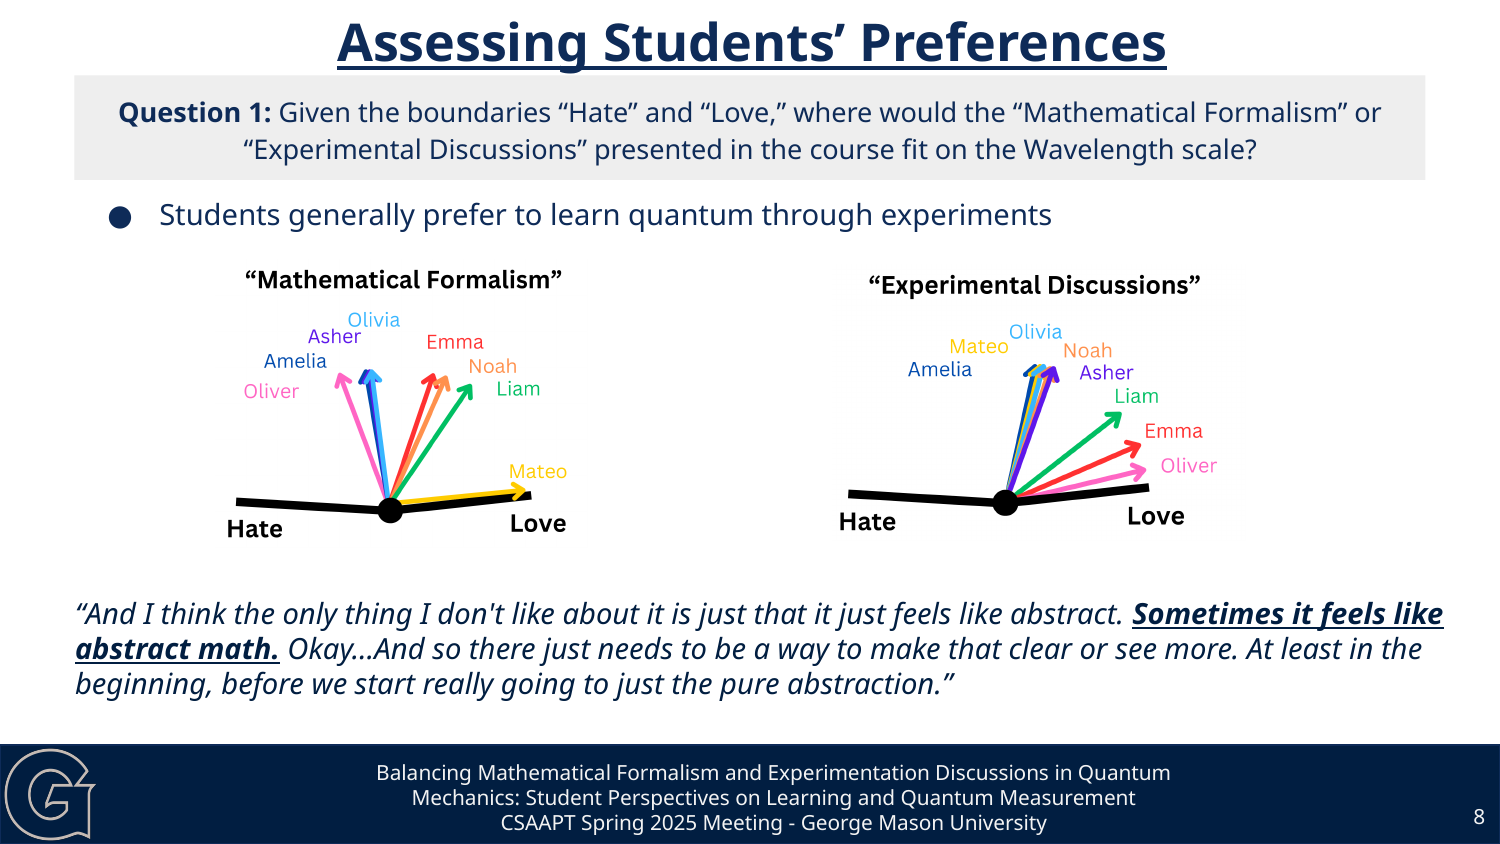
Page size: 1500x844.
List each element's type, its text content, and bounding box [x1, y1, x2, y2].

text_box Students generally prefer to learn quantum through experiments [69, 176, 1467, 247]
picture [214, 259, 588, 549]
text_box Question 1: Given the boundaries “Hate” and “Love,” where would the “Mathematical Formalism” or “Experimental Discussions” presented in the course fit on the Wavelength scale? [74, 75, 1426, 176]
picture [832, 264, 1246, 542]
text_box [0, 744, 1500, 844]
text_box Assessing Students’ Preferences [2, 0, 1500, 84]
text_box Balancing Mathematical Formalism and Experimentation Discussions in Quantum Mechanics: Student Perspectives on Learning and Quantum Measurement CSAAPT Spring 2025 Meeting - George Mason University [319, 744, 1229, 821]
picture [4, 747, 97, 841]
slide_number 8 [1410, 783, 1500, 844]
text_box “And I think the only thing I don't like about it is just that it just feels like abstract. Sometimes it feels like abstract math. Okay…And so there just needs to be a way to make that clear or see more. At least in the beginning, before we start really going to just the pure abstraction.” [60, 580, 1477, 716]
